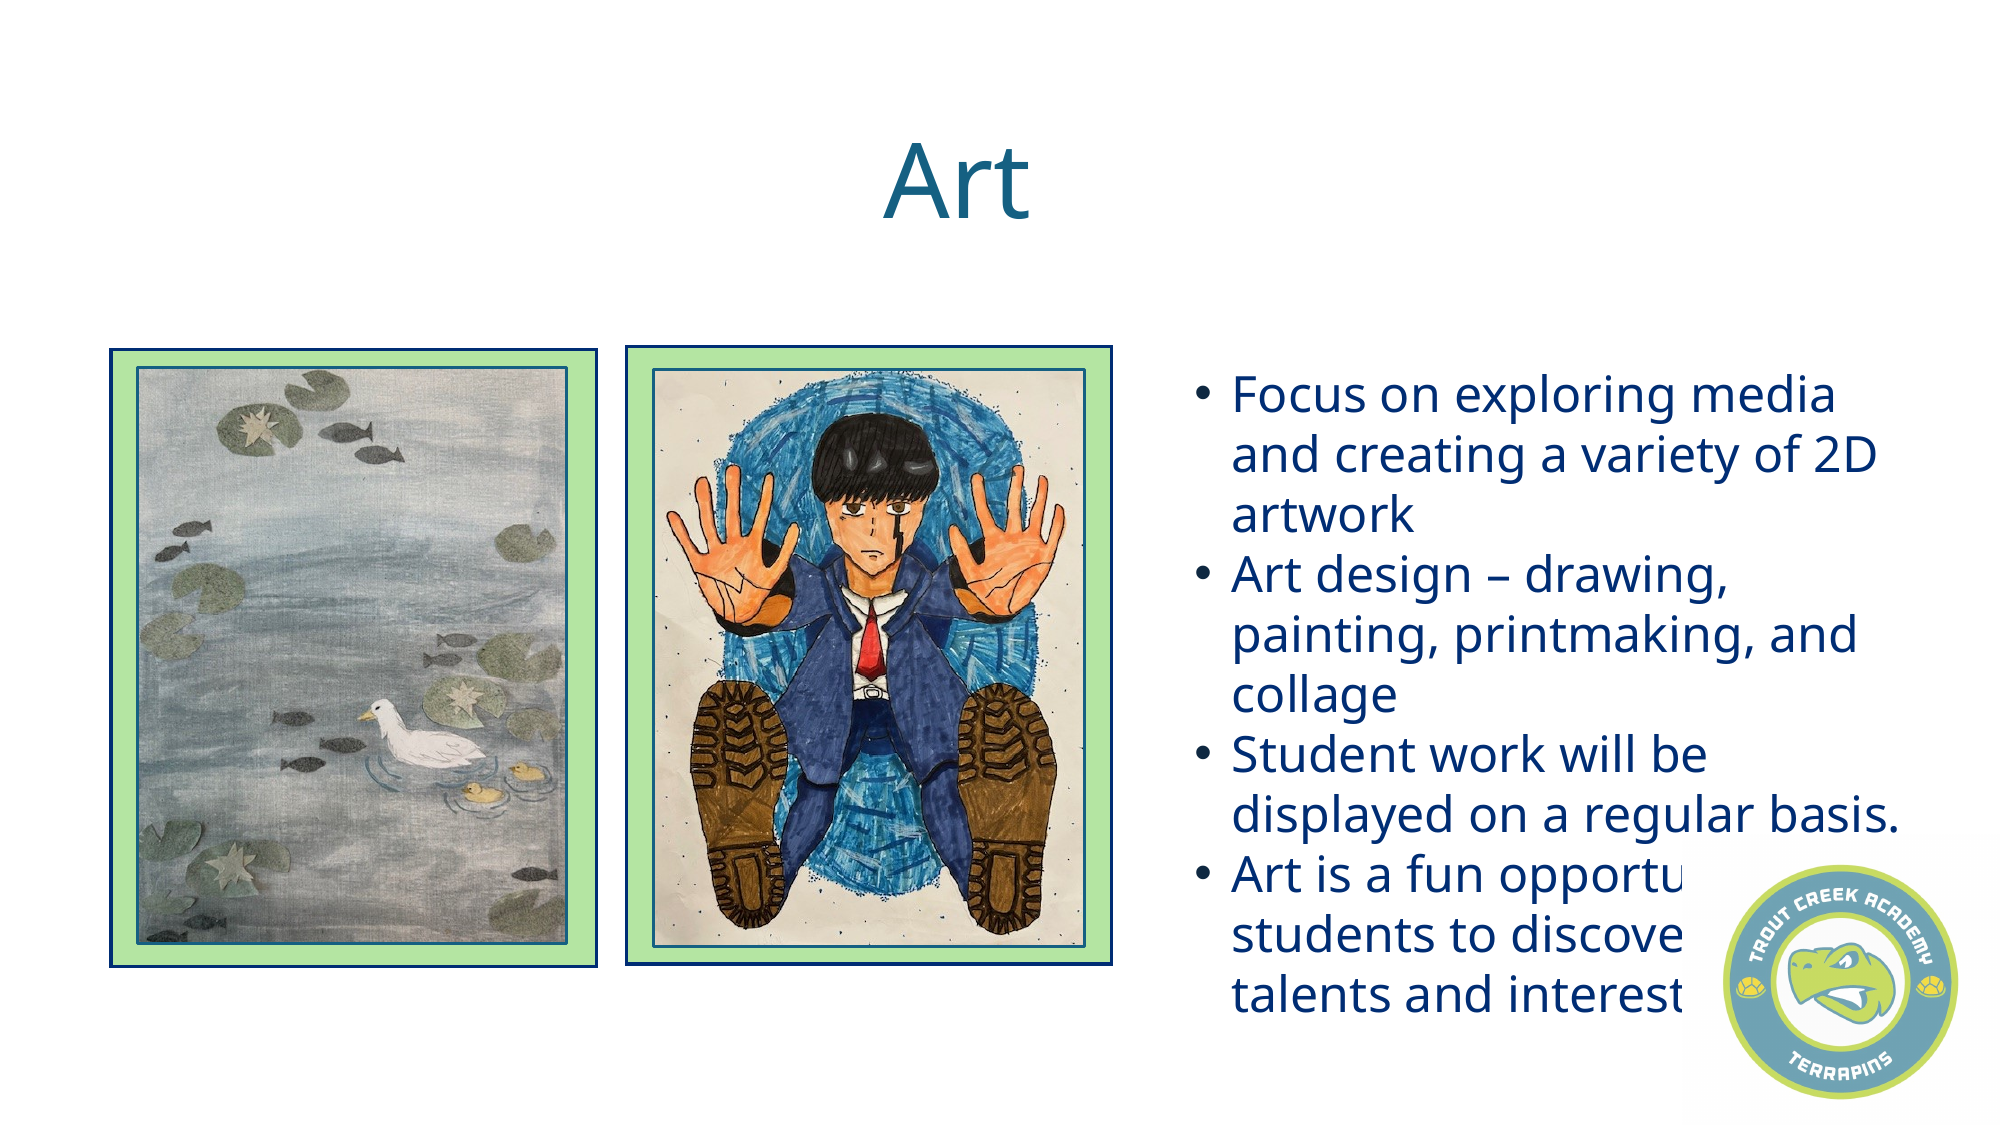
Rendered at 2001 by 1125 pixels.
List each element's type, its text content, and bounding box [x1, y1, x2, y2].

title Art [232, 120, 1683, 249]
picture [138, 368, 566, 943]
text_box [625, 345, 1113, 966]
text_box [109, 348, 598, 968]
picture [1682, 833, 2000, 1125]
picture [654, 370, 1084, 946]
text_box Focus on exploring media and creating a variety of 2D artwork Art design – drawing, painting, printmaking, and collage Student work will be displayed on a regular basis. Art is a fun opportunity for students to discover new talents and interests. [1179, 354, 1923, 972]
